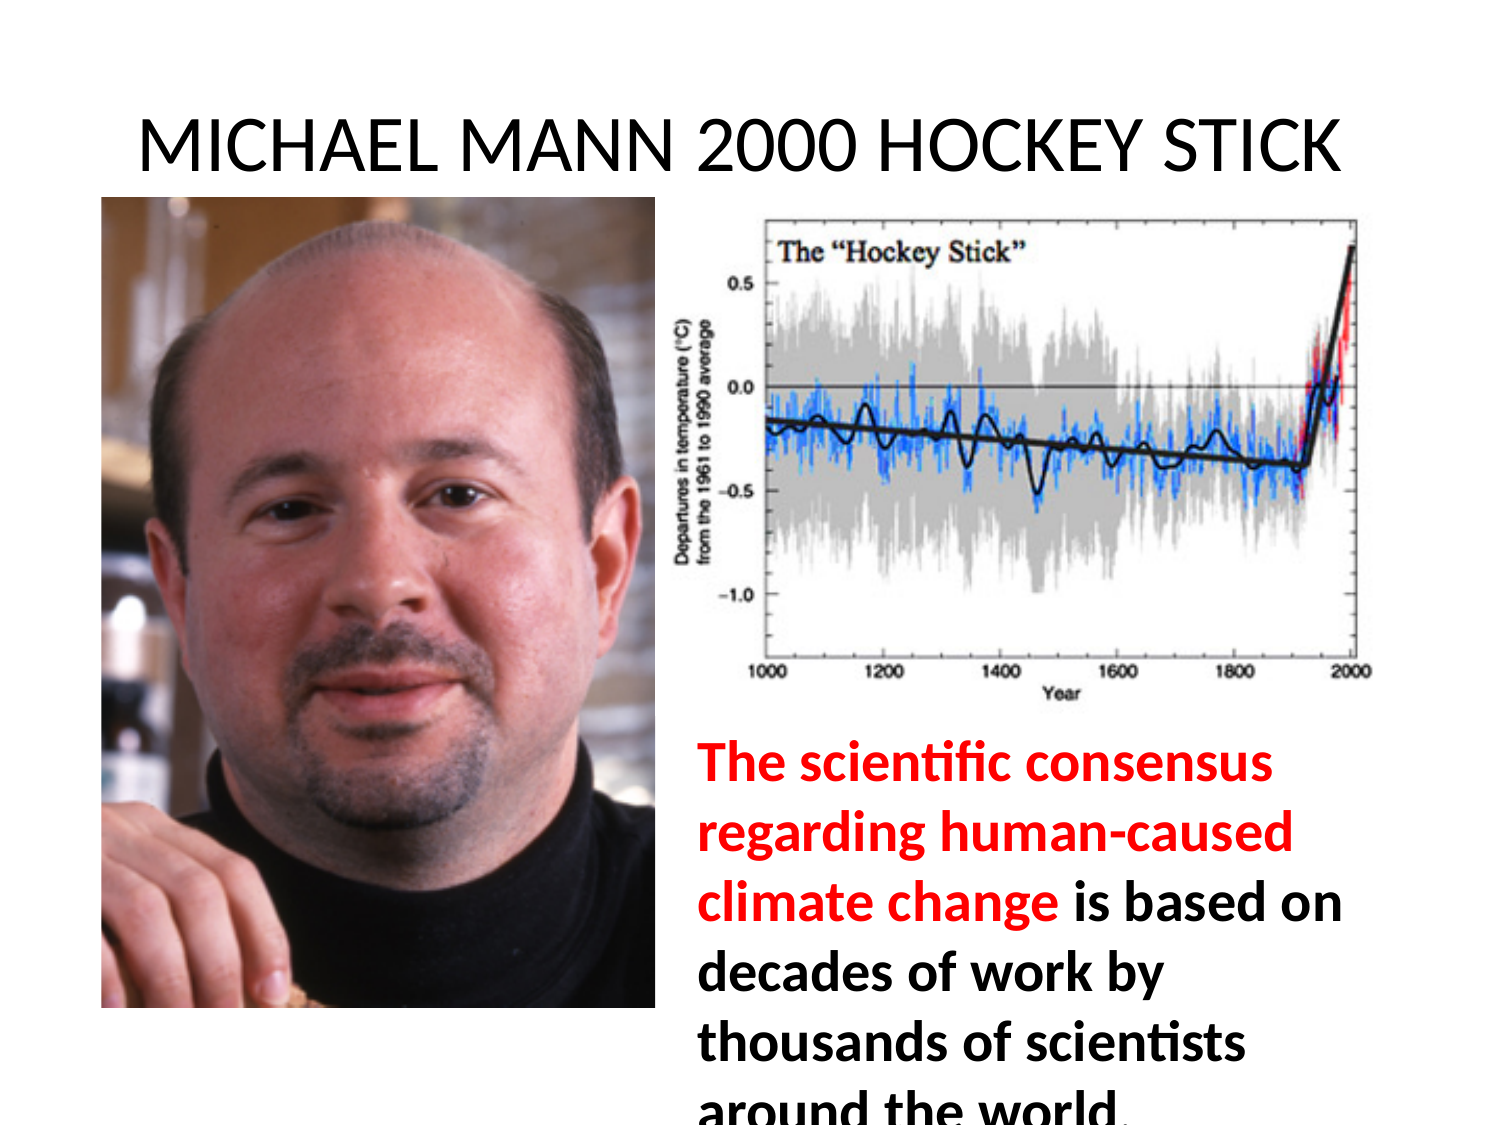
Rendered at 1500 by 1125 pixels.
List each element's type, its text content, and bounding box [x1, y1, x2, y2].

picture [654, 197, 1406, 717]
text_box The scientific consensus regarding human-caused climate change is based on decades of work by thousands of scientists around the world. [682, 725, 1394, 1125]
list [101, 197, 656, 1077]
title MICHAEL MANN 2000 HOCKEY STICK [75, 45, 1425, 233]
